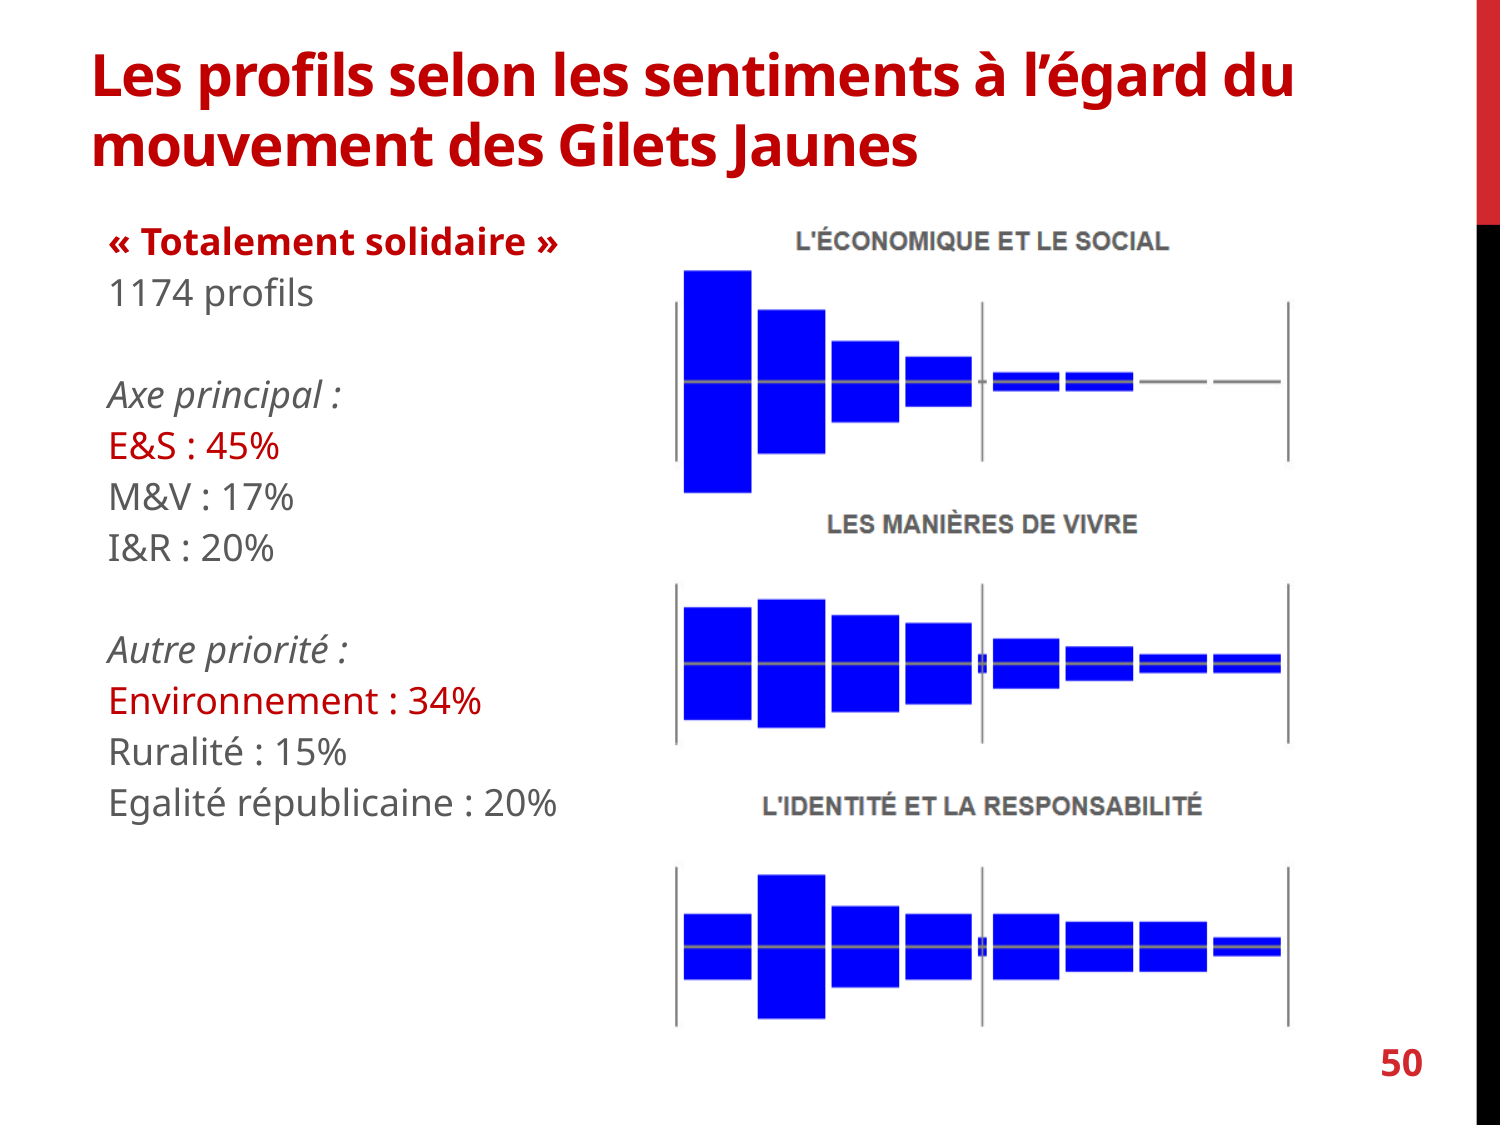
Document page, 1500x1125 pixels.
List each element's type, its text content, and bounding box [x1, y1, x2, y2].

picture [643, 219, 1322, 1081]
table_header [580, 208, 1377, 1086]
slide_number 50 [1222, 1035, 1439, 1095]
text_box Les profils selon les sentiments à l’égard du mouvement des Gilets Jaunes [74, 32, 1500, 186]
table_header « Totalement solidaire » 1174 profils Axe principal : E&S : 45% M&V : 17% I&R : 20% Autre priorité : Environnement : 34% Ruralité : 15% Egalité républicaine : 20% [93, 208, 580, 1086]
